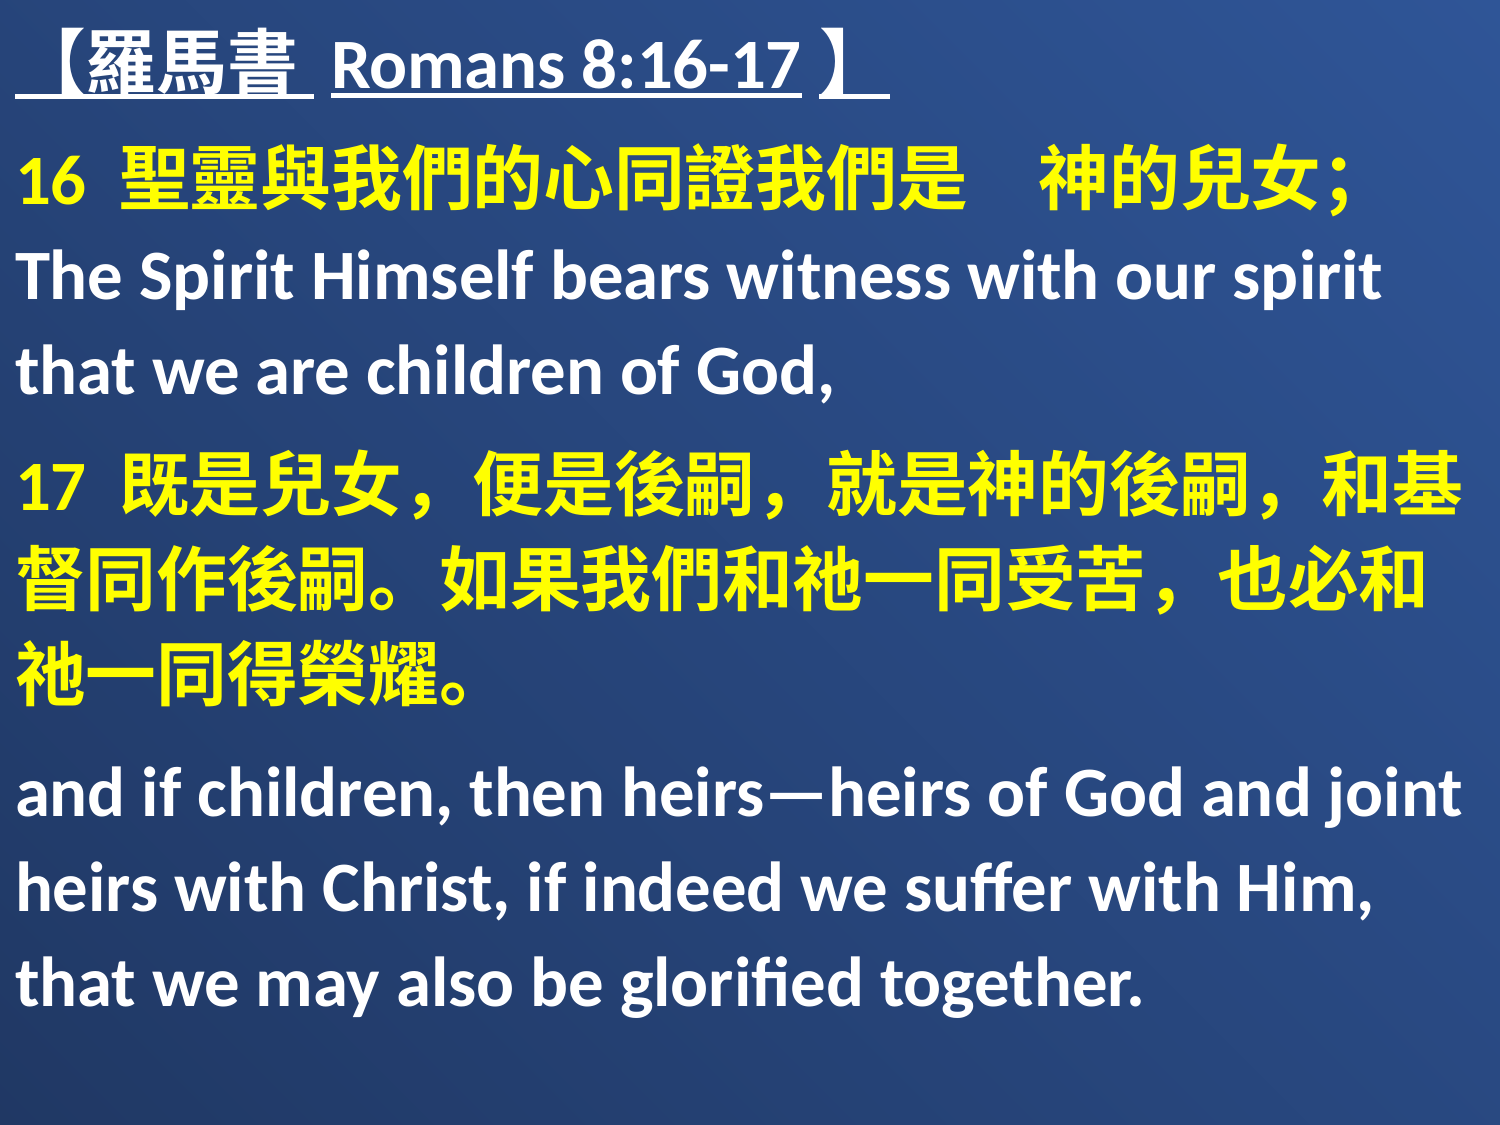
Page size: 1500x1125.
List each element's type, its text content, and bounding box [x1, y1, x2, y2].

subtitle 【羅馬書 Romans 8:16-17】 16 聖靈與我們的心同證我們是 神的兒女；The Spirit Himself bears witness with our spirit that we are children of God, 17 既是兒女，便是後嗣，就是神的後嗣，和基督同作後嗣。如果我們和祂一同受苦，也必和祂一同得榮耀。 and if children, then heirs—heirs of God and joint heirs with Christ, if indeed we suffer with Him, that we may also be glorified together. [0, 0, 1500, 1125]
